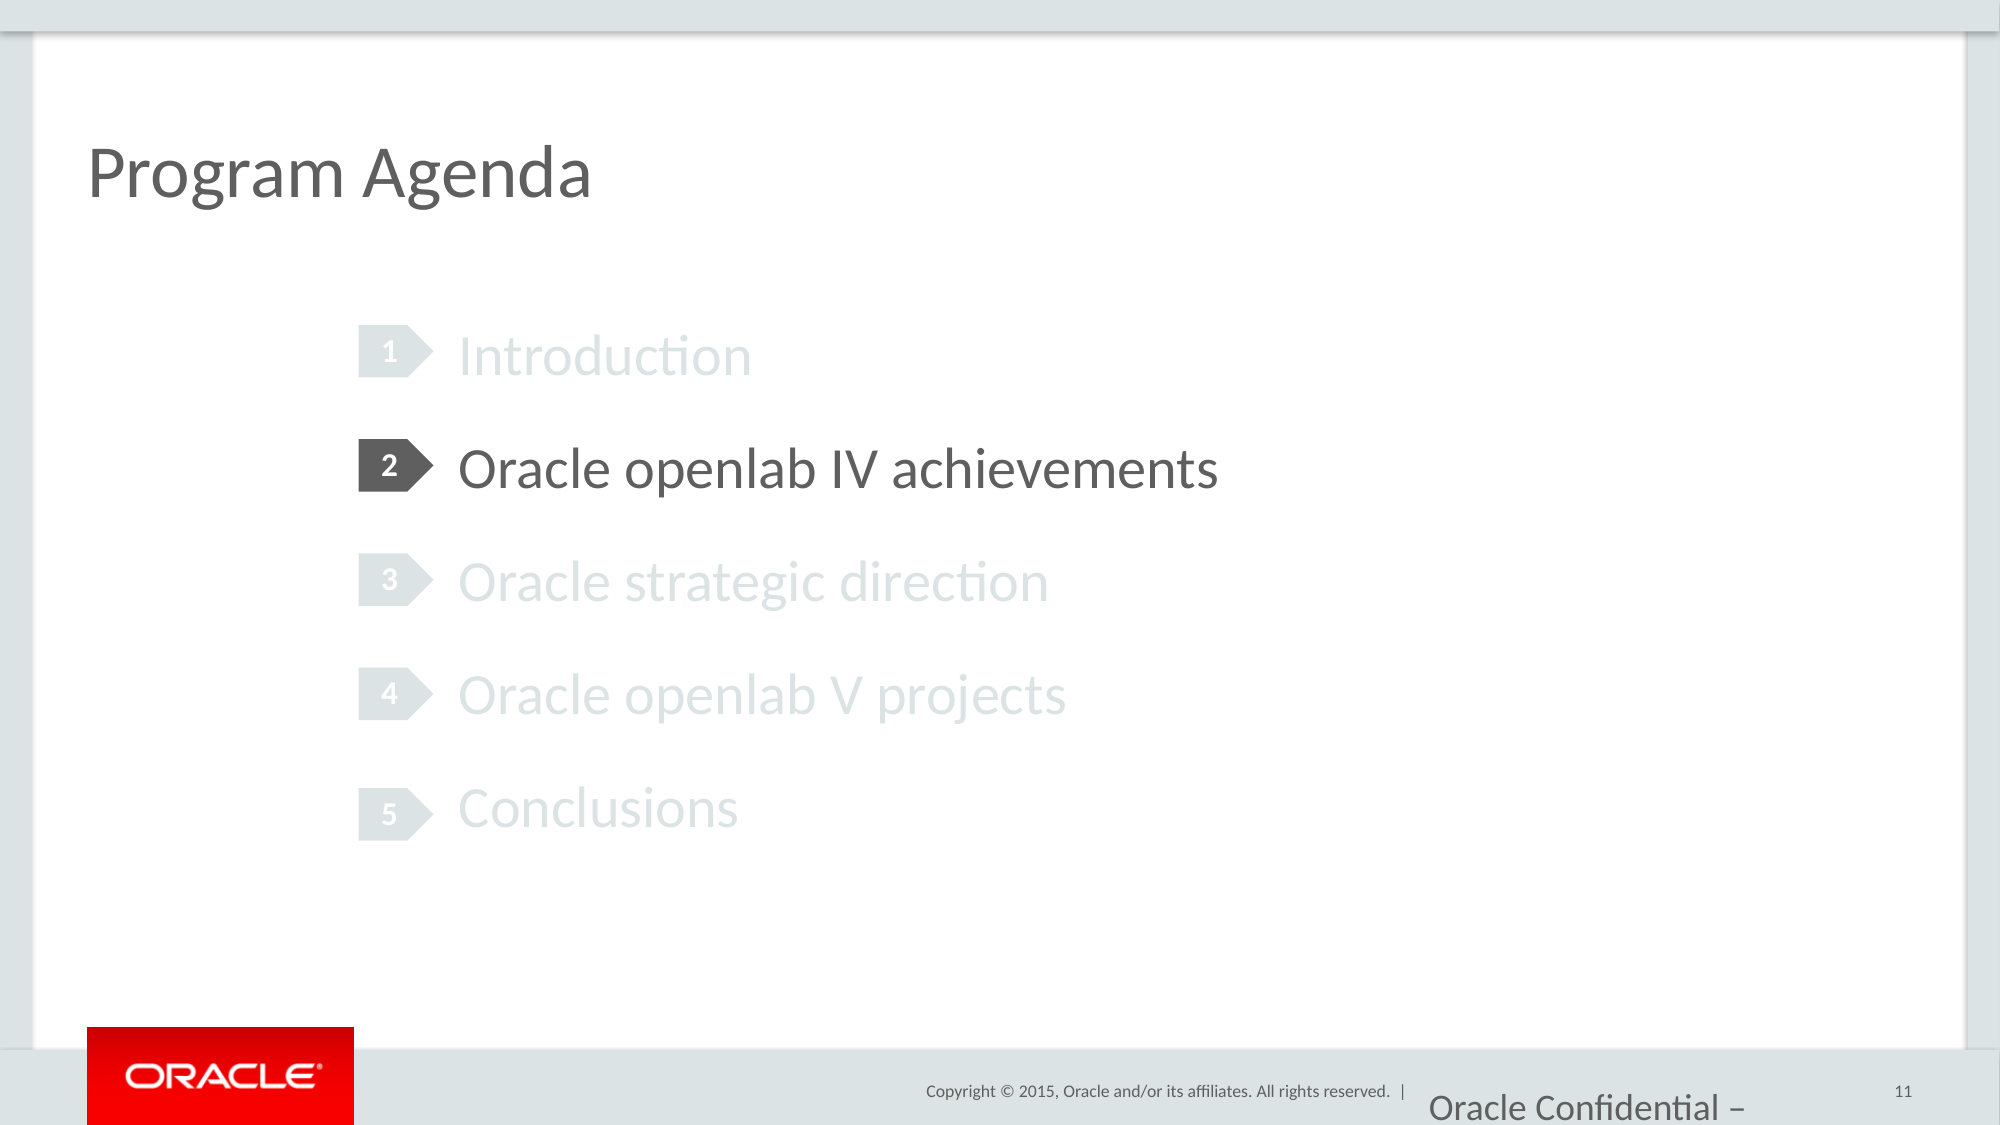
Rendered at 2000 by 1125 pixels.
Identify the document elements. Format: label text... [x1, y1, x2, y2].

text_box 2 [356, 437, 437, 494]
footer Oracle Confidential – Internal/Restricted/Highly Restricted [1414, 1075, 1849, 1106]
text_box 3 [356, 551, 437, 609]
list Introduction Oracle openlab IV achievements Oracle strategic direction Oracle openlab V projects Conclusions [458, 324, 1913, 975]
text_box 1 [356, 322, 437, 380]
picture [87, 1027, 354, 1125]
slide_number 11 [1849, 1075, 1913, 1106]
text_box 5 [356, 786, 437, 843]
title Program Agenda [87, 66, 1913, 213]
text_box 4 [356, 665, 437, 723]
